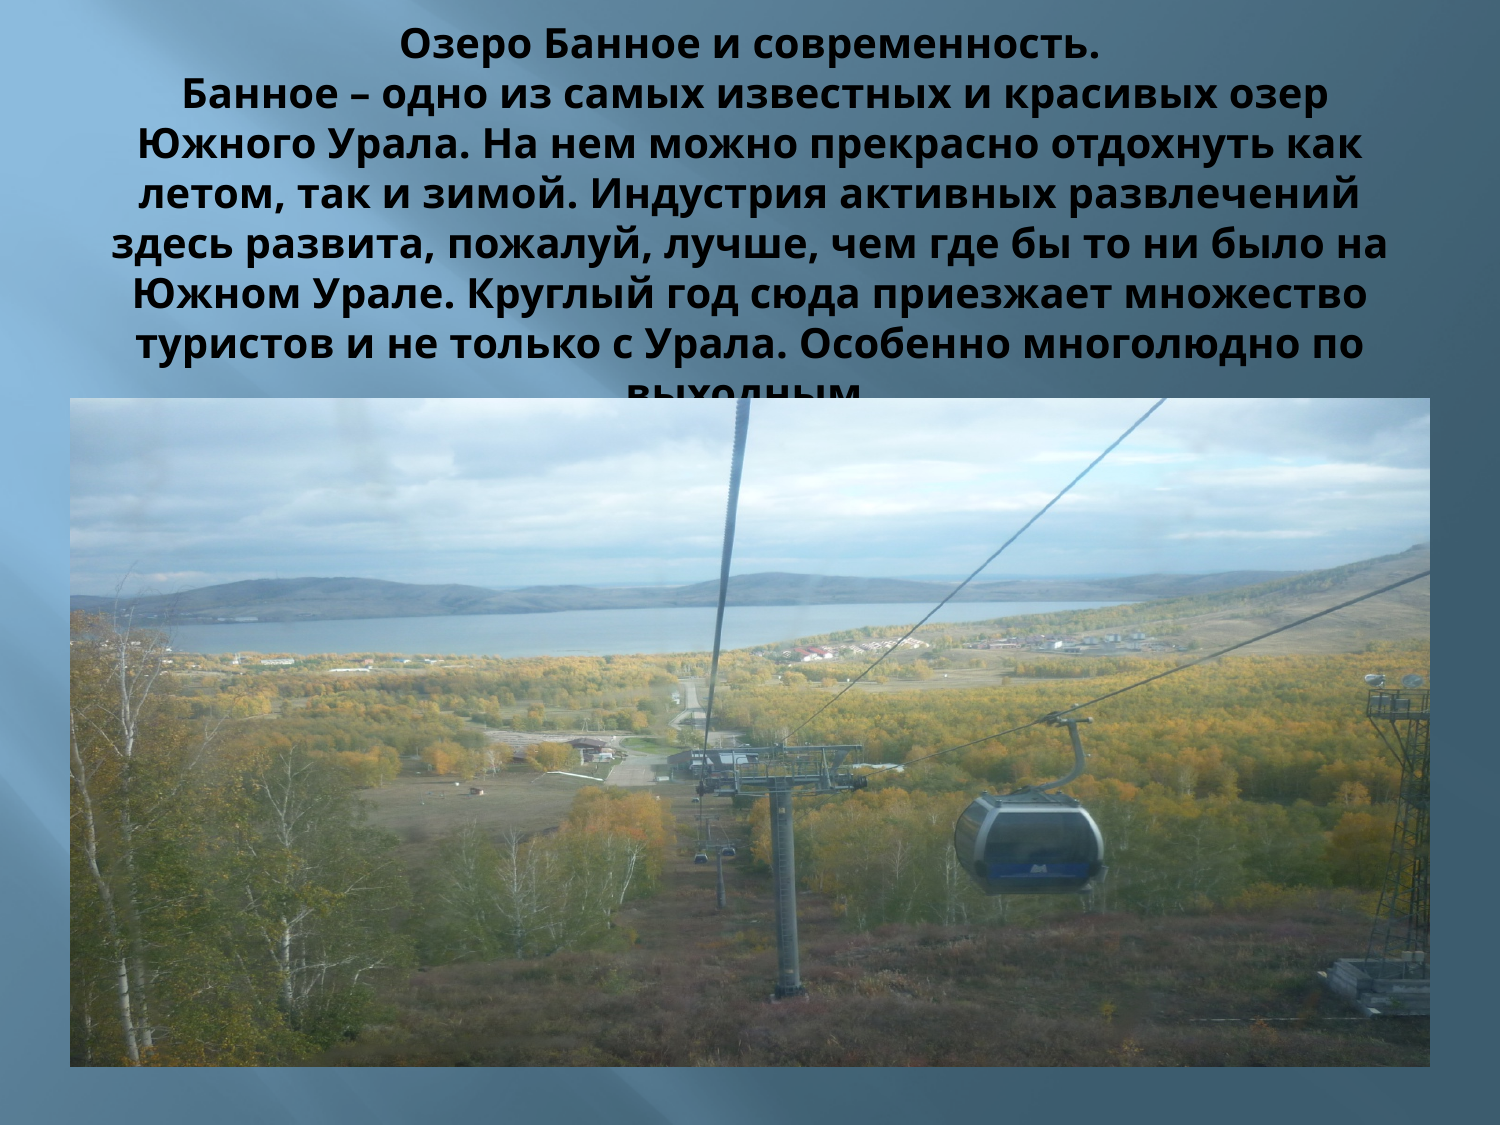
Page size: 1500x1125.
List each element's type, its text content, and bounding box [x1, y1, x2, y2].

title Озеро Банное и современность. Банное – одно из самых известных и красивых озер Южного Урала. На нем можно прекрасно отдохнуть как летом, так и зимой. Индустрия активных развлечений здесь развита, пожалуй, лучше, чем где бы то ни было на Южном Урале. Круглый год сюда приезжает множество туристов и не только с Урала. Особенно многолюдно по выходным. [75, 58, 1425, 375]
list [70, 398, 1430, 1067]
